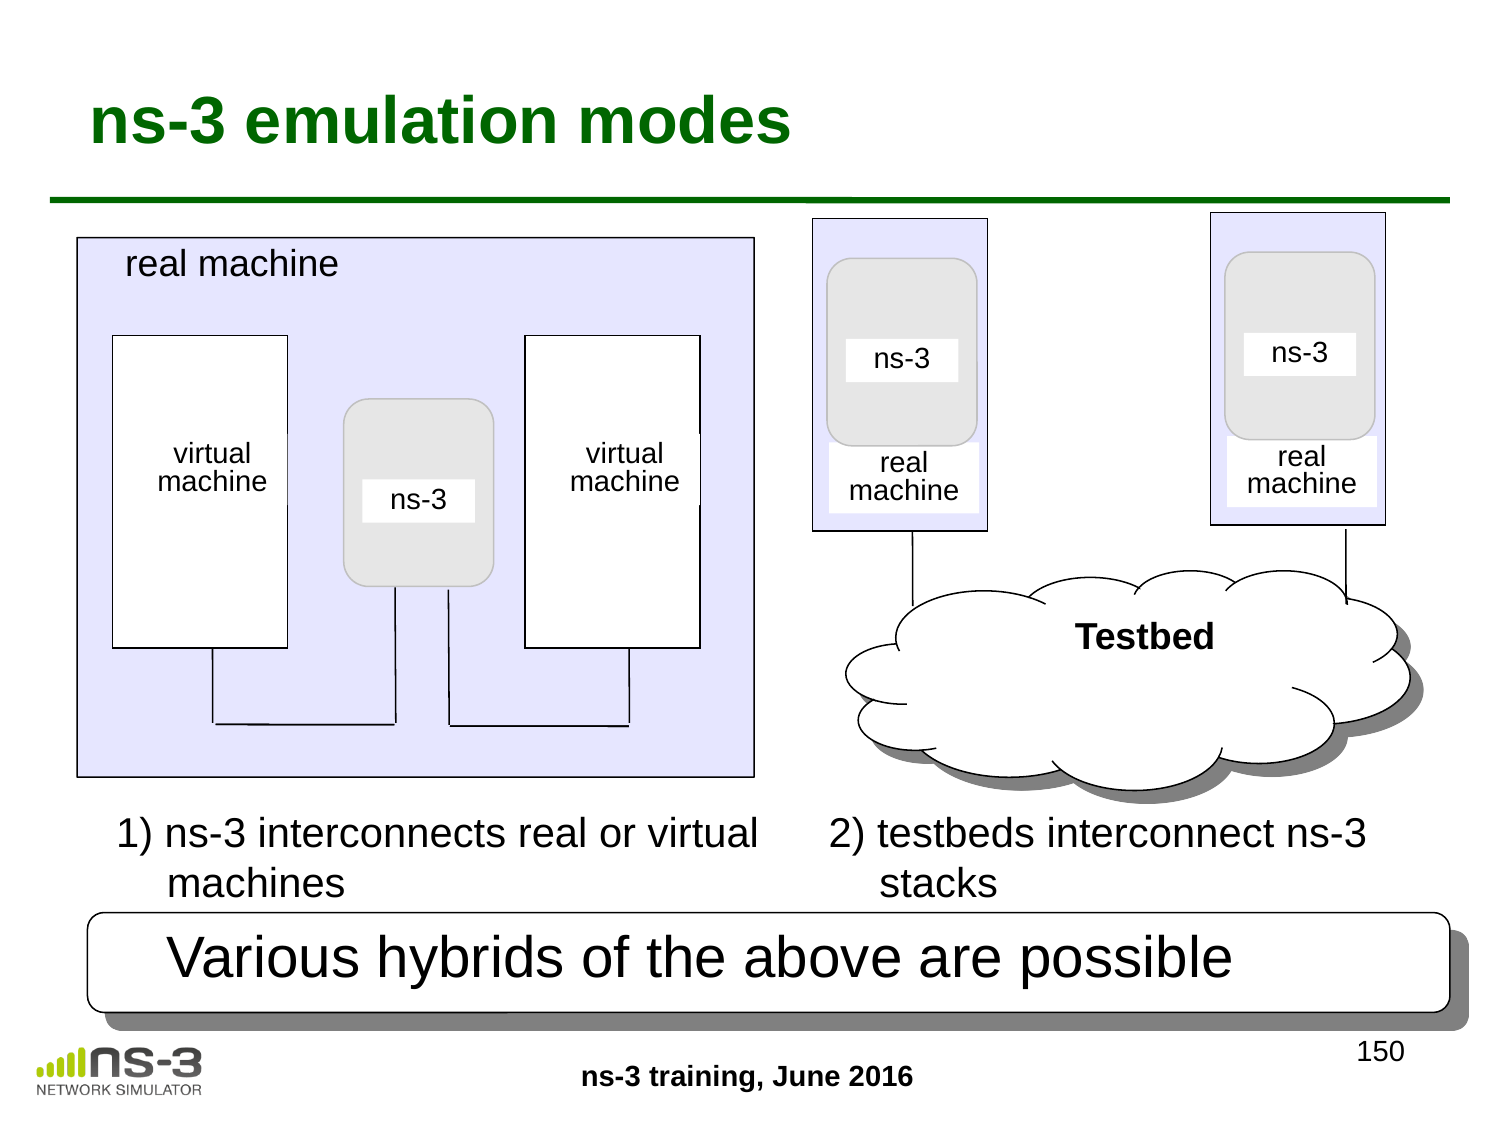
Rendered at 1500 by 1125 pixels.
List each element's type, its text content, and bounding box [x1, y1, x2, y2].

text_box 1) ns-3 interconnects real or virtual machines [99, 797, 788, 910]
picture [24, 1017, 213, 1125]
slide_number 150 [1074, 1031, 1421, 1101]
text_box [524, 335, 700, 648]
text_box [77, 237, 755, 778]
text_box [343, 398, 494, 587]
footer ns-3 training, June 2016 [512, 1049, 983, 1125]
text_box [112, 335, 288, 648]
text_box real machine [110, 247, 355, 289]
text_box ns-3 [362, 479, 475, 523]
title ns-3 emulation modes [74, 68, 1426, 165]
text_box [87, 912, 1451, 1013]
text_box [812, 212, 1500, 914]
